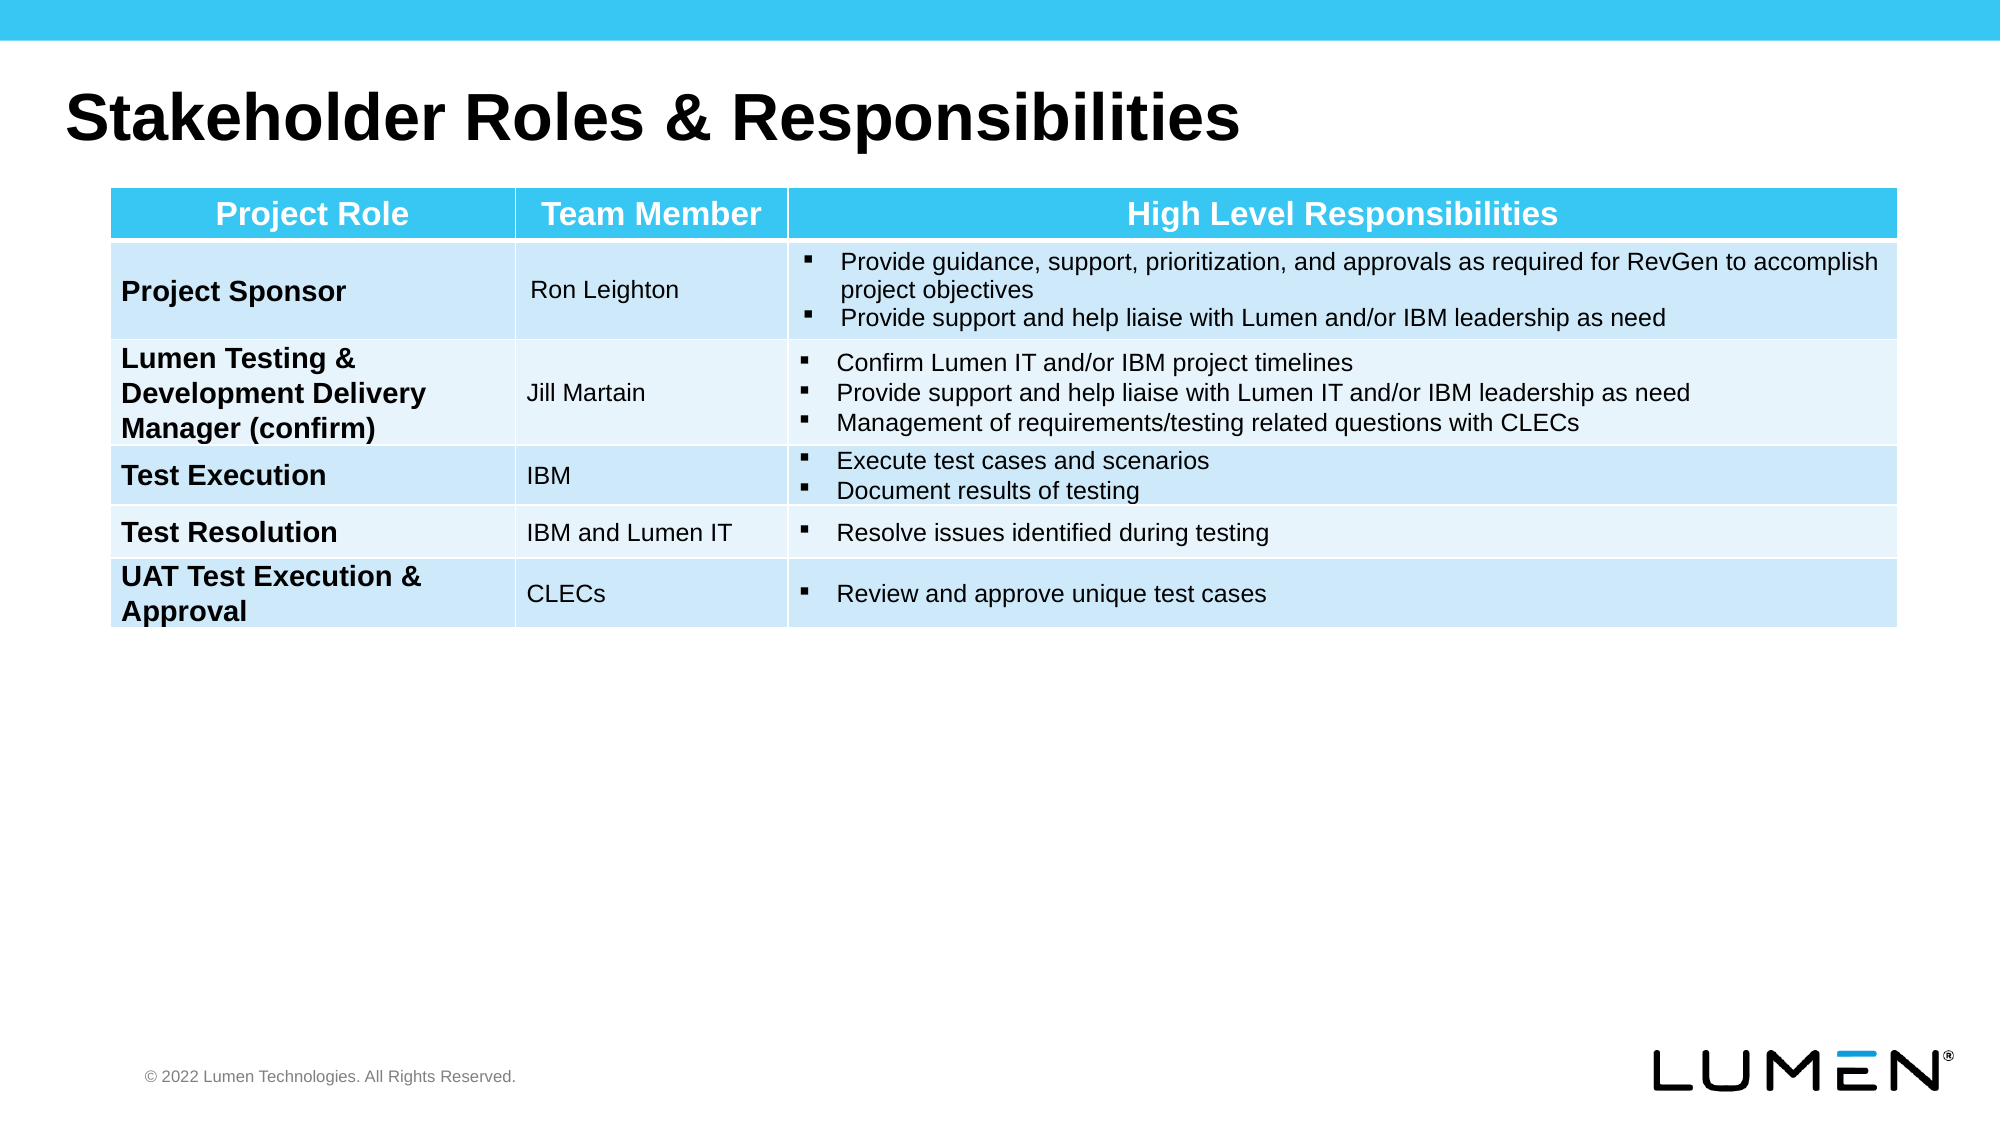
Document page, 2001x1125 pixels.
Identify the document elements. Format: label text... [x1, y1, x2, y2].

table_cell Project Sponsor [111, 243, 515, 339]
table_cell CLECs [516, 559, 787, 627]
table_header Team Member [516, 188, 787, 238]
table_cell Ron Leighton [516, 243, 787, 339]
picture [1627, 1023, 1979, 1117]
table_cell Confirm Lumen IT and/or IBM project timelines Provide support and help liaise with Lumen IT and/or IBM leadership as need Management of requirements/testing related questions with CLECs [789, 340, 1897, 444]
table_cell Test Execution [111, 446, 515, 504]
table_cell Provide guidance, support, prioritization, and approvals as required for RevGen to accomplish project objectives Provide support and help liaise with Lumen and/or IBM leadership as need [789, 243, 1897, 339]
table_cell Execute test cases and scenarios Document results of testing [789, 446, 1897, 504]
table_cell Resolve issues identified during testing [789, 506, 1897, 557]
table_cell Jill Martain [516, 340, 787, 444]
table_cell IBM and Lumen IT [516, 506, 787, 557]
table_cell Lumen Testing & Development Delivery Manager (confirm) [111, 340, 515, 444]
table_cell IBM [516, 446, 787, 504]
table_header Project Role [111, 188, 515, 238]
table_cell UAT Test Execution & Approval [111, 559, 515, 627]
title Stakeholder Roles & Responsibilities [49, 50, 1850, 188]
table_cell Review and approve unique test cases [789, 559, 1897, 627]
table_cell Test Resolution [111, 506, 515, 557]
table_header High Level Responsibilities [789, 188, 1897, 238]
